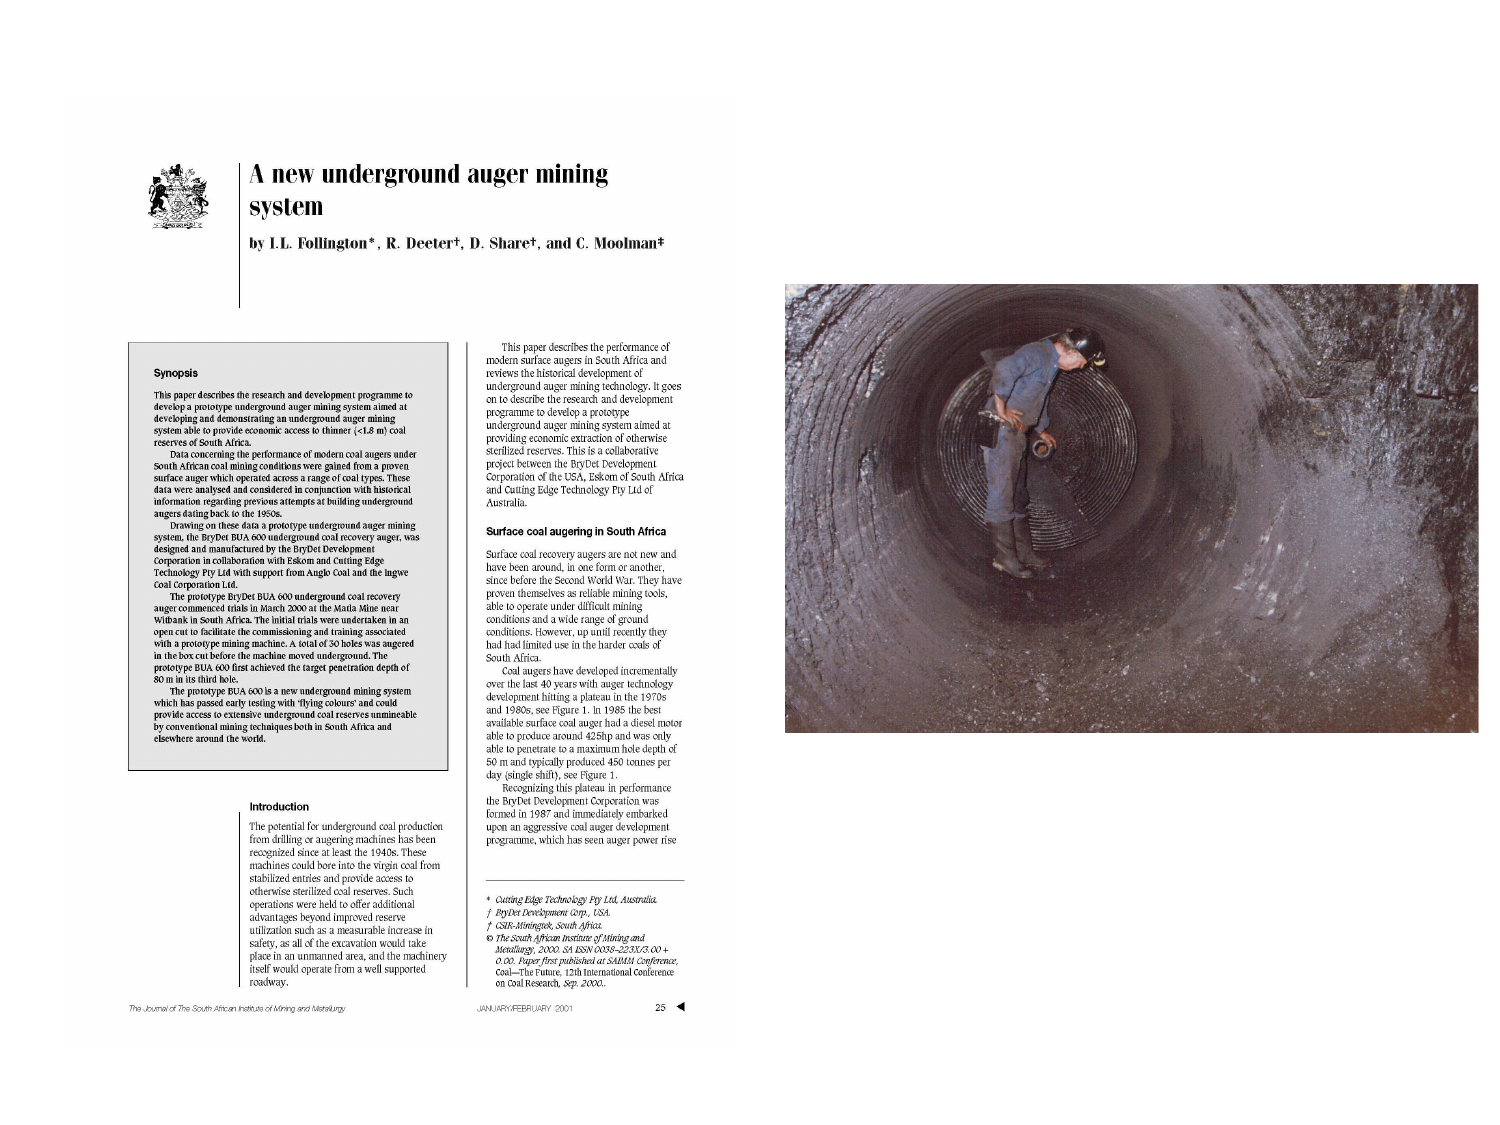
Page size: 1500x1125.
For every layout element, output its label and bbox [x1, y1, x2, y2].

picture [63, 98, 735, 1048]
picture [785, 284, 1479, 733]
